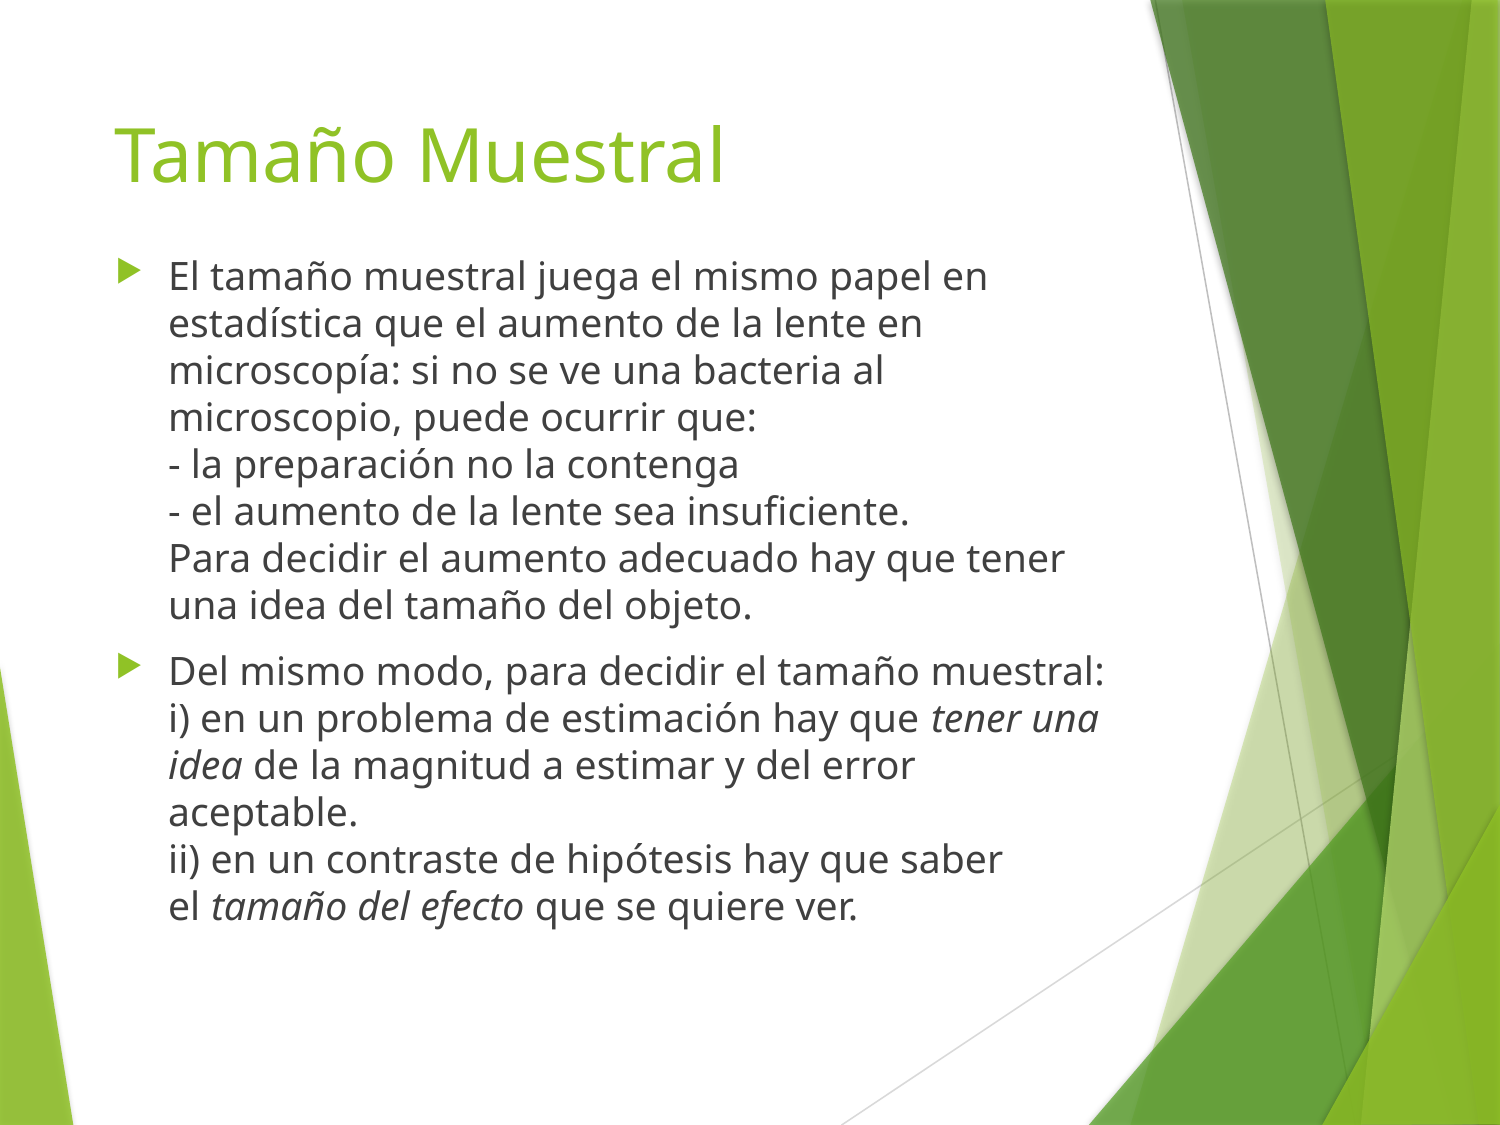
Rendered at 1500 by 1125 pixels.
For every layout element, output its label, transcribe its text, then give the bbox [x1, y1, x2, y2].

list El tamaño muestral juega el mismo papel en estadística que el aumento de la lente en microscopía: si no se ve una bacteria al microscopio, puede ocurrir que: - la preparación no la contenga - el aumento de la lente sea insuficiente. Para decidir el aumento adecuado hay que tener una idea del tamaño del objeto. Del mismo modo, para decidir el tamaño muestral: i) en un problema de estimación hay que tener una idea de la magnitud a estimar y del error aceptable. ii) en un contraste de hipótesis hay que saber el tamaño del efecto que se quiere ver. [100, 243, 1142, 991]
title Tamaño Muestral [99, 99, 1142, 317]
